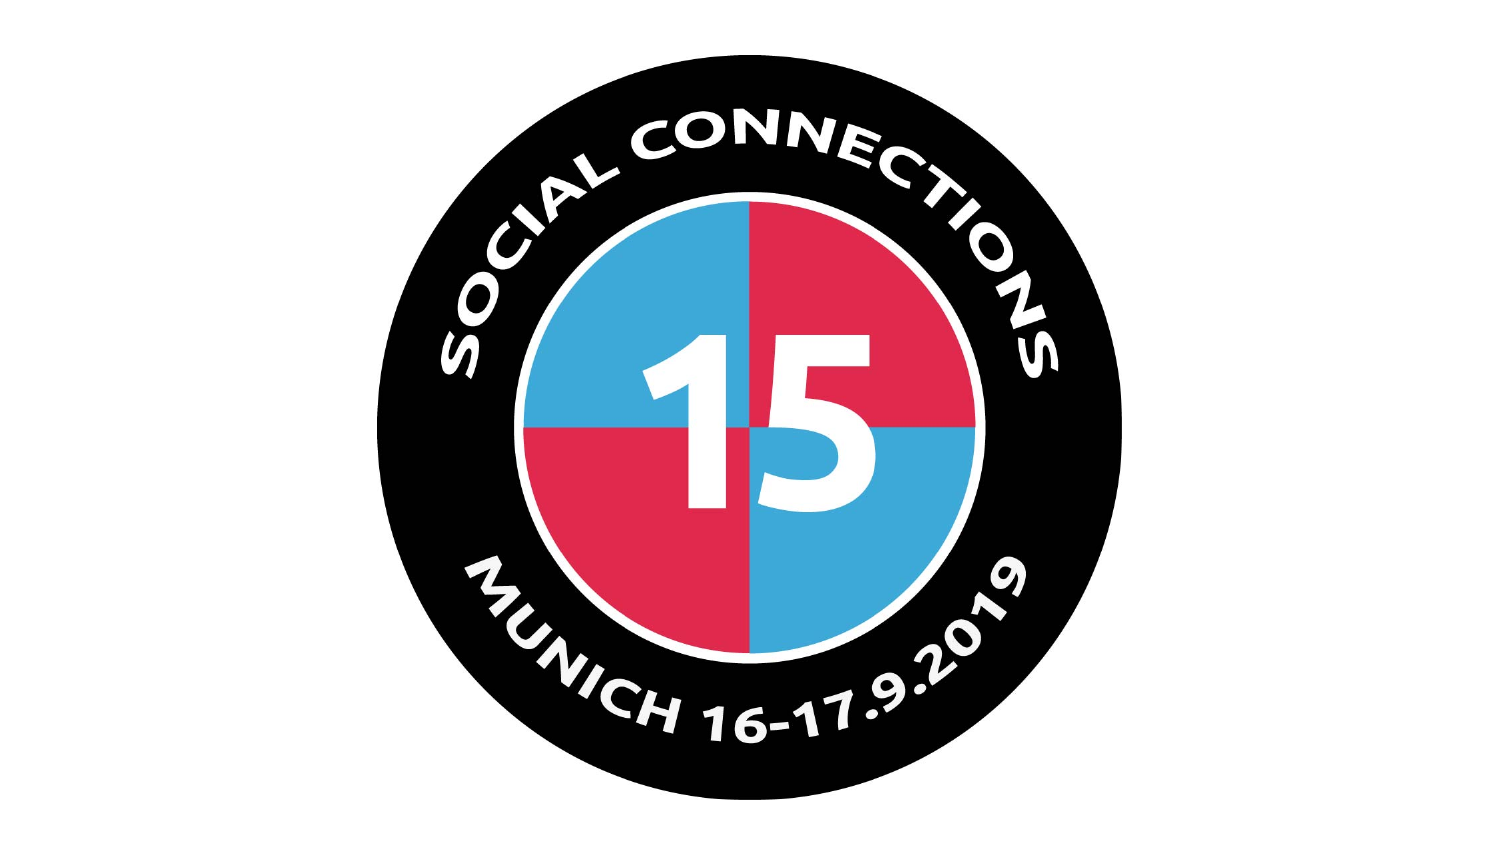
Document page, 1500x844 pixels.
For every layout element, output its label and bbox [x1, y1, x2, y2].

picture [377, 55, 1122, 800]
